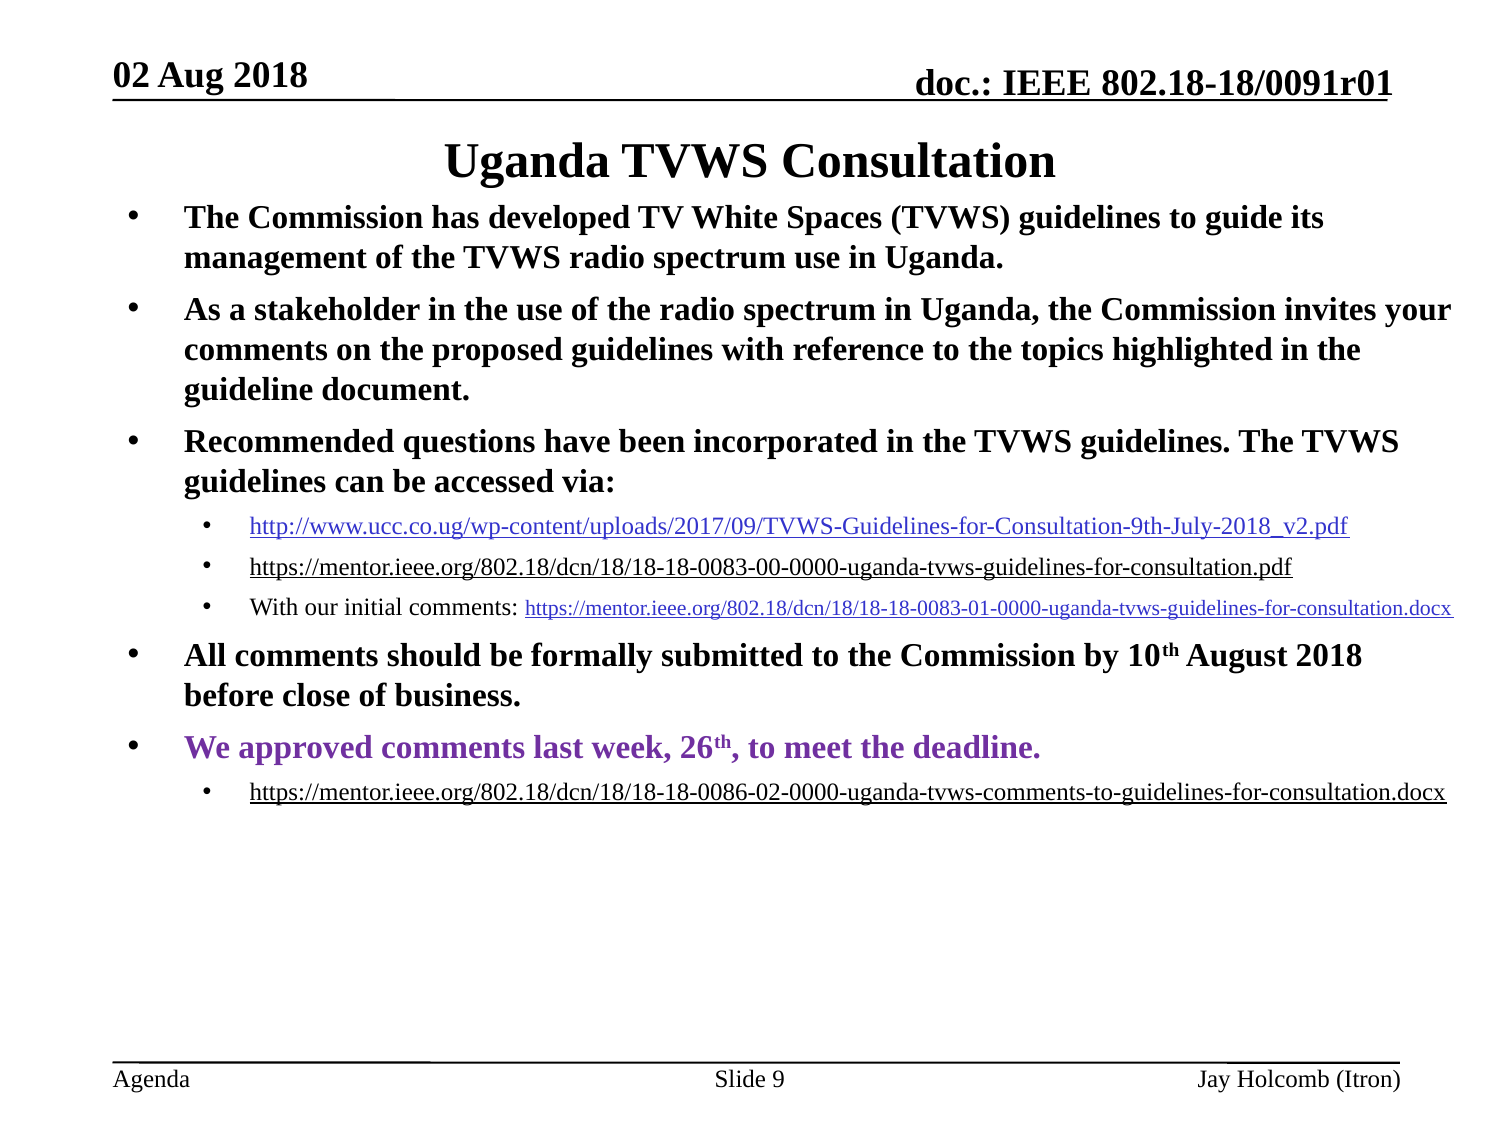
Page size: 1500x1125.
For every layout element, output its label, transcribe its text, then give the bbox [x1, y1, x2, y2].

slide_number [112, 49, 488, 95]
footer Jay Holcomb (Itron) [878, 1061, 1402, 1093]
title Uganda TVWS Consultation [112, 100, 1388, 187]
list The Commission has developed TV White Spaces (TVWS) guidelines to guide its management of the TVWS radio spectrum use in Uganda. As a stakeholder in the use of the radio spectrum in Uganda, the Commission invites your comments on the proposed guidelines with reference to the topics highlighted in the guideline document. Recommended questions have been incorporated in the TVWS guidelines. The TVWS guidelines can be accessed via: http://www.ucc.co.ug/wp-content/uploads/2017/09/TVWS-Guidelines-for-Consultation-9th-July-2018_v2.pdf https://mentor.ieee.org/802.18/dcn/18/18-18-0083-00-0000-uganda-tvws-guidelines-for-consultation.pdf With our initial comments: https://mentor.ieee.org/802.18/dcn/18/18-18-0083-01-0000-uganda-tvws-guidelines-for-consultation.docx All comments should be formally submitted to the Commission by 10th August 2018 before close of business. We approved comments last week, 26th, to meet the deadline. https://mentor.ieee.org/802.18/dcn/18/18-18-0086-02-0000-uganda-tvws-comments-to-guidelines-for-consultation.docx [112, 187, 1476, 1063]
slide_number Slide 9 [699, 1061, 800, 1123]
